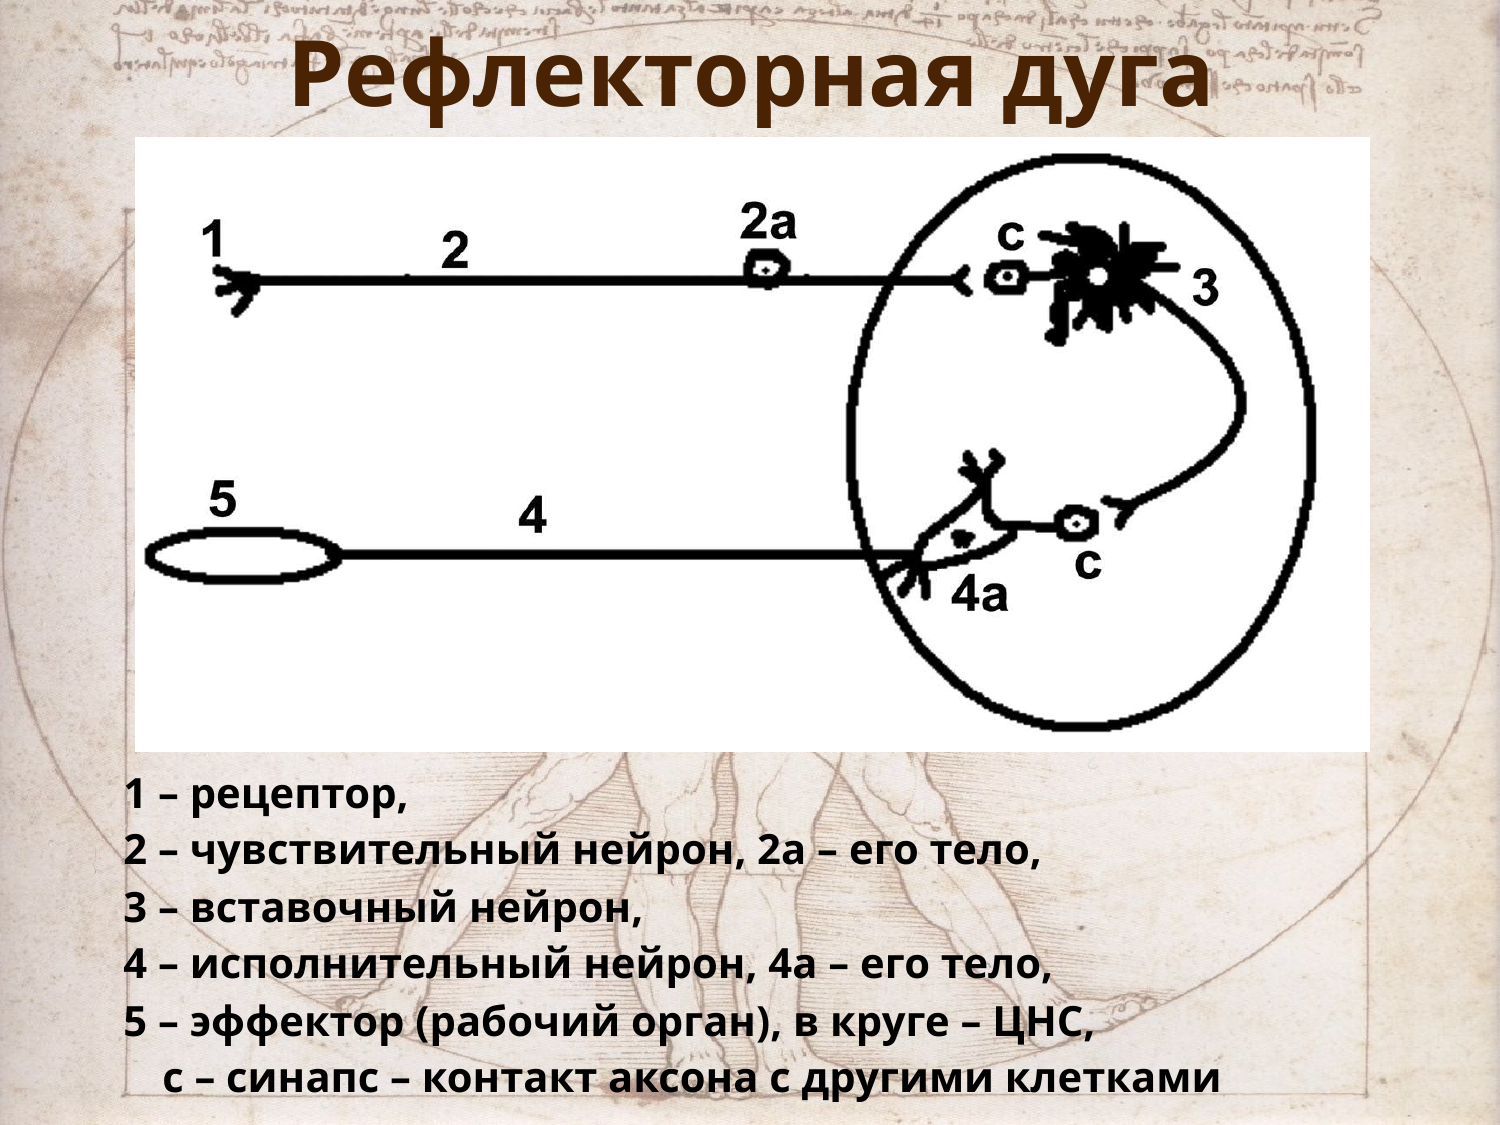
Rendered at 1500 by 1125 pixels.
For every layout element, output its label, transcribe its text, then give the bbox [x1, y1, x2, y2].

table_header 1 – рецептор, 2 – чувствительный нейрон, 2а – его тело, 3 – вставочный нейрон, 4 – исполнительный нейрон, 4а – его тело, 5 – эффектор (рабочий орган), в круге – ЦНС, с – синапс – контакт аксона с другими клетками [112, 763, 1459, 1105]
title Рефлекторная дуга [76, 0, 1427, 140]
picture [135, 136, 1370, 752]
table_cell Кора больших полушарий [0, 0, 1500, 1125]
